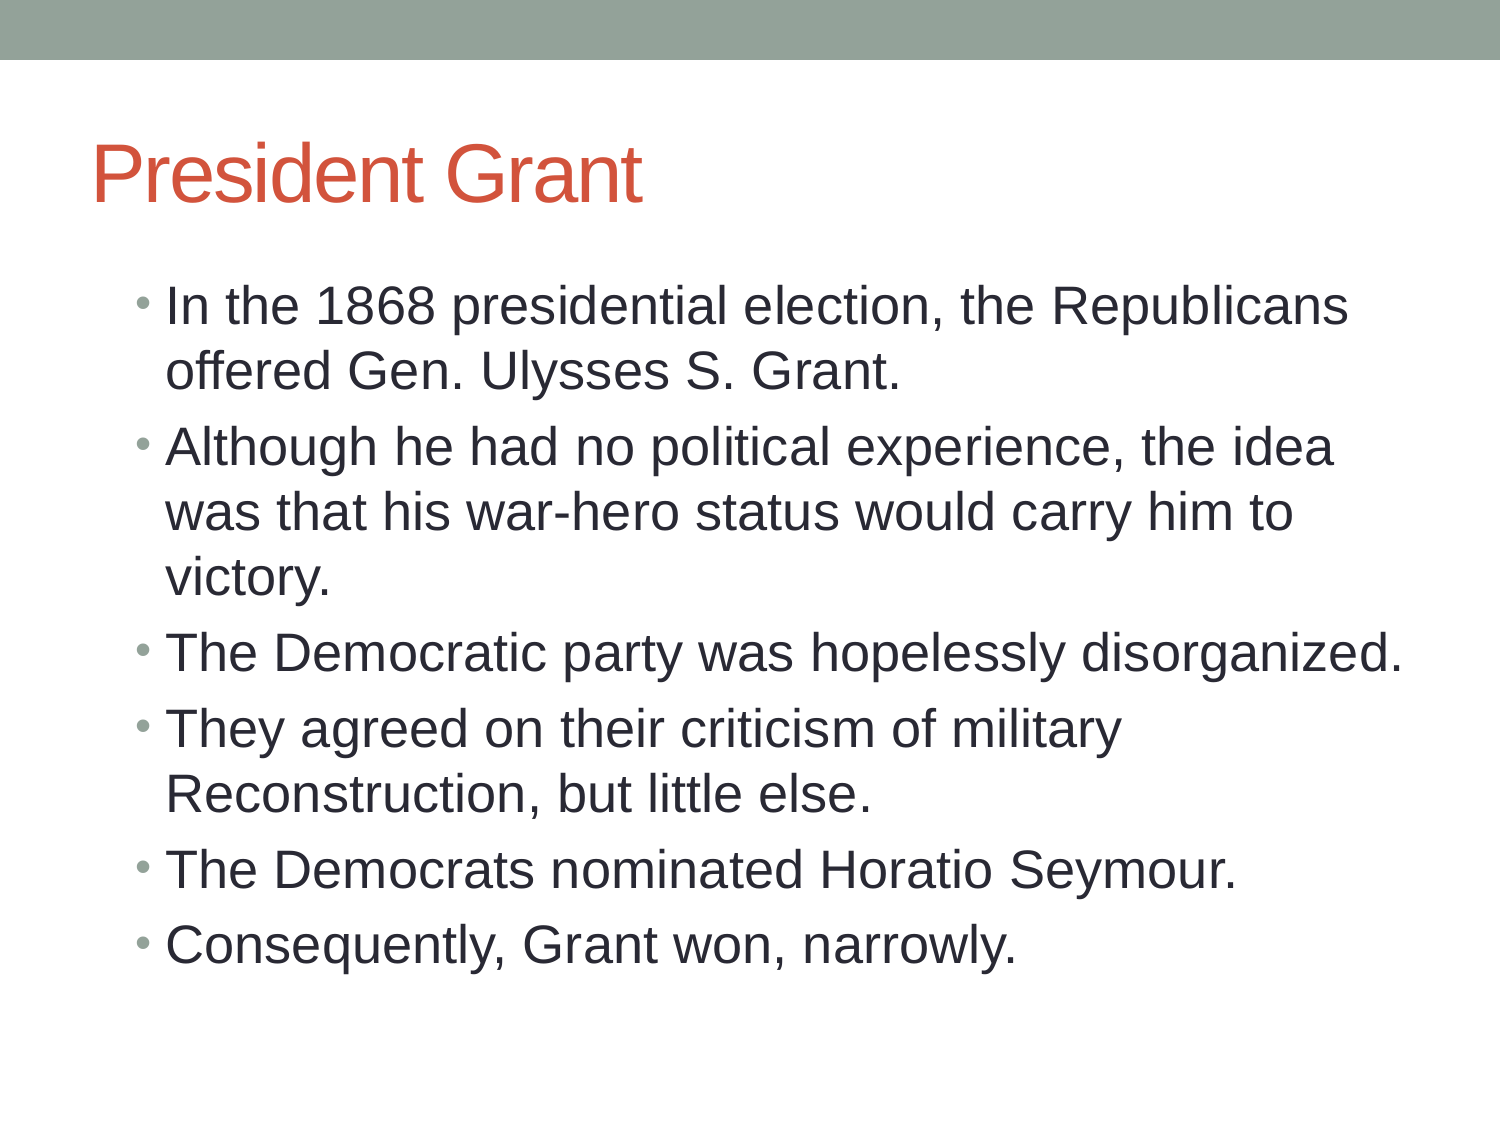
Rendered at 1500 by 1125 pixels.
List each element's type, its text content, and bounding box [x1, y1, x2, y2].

title President Grant [75, 87, 1425, 250]
list In the 1868 presidential election, the Republicans offered Gen. Ulysses S. Grant. Although he had no political experience, the idea was that his war-hero status would carry him to victory. The Democratic party was hopelessly disorganized. They agreed on their criticism of military Reconstruction, but little else. The Democrats nominated Horatio Seymour. Consequently, Grant won, narrowly. [75, 262, 1425, 1063]
